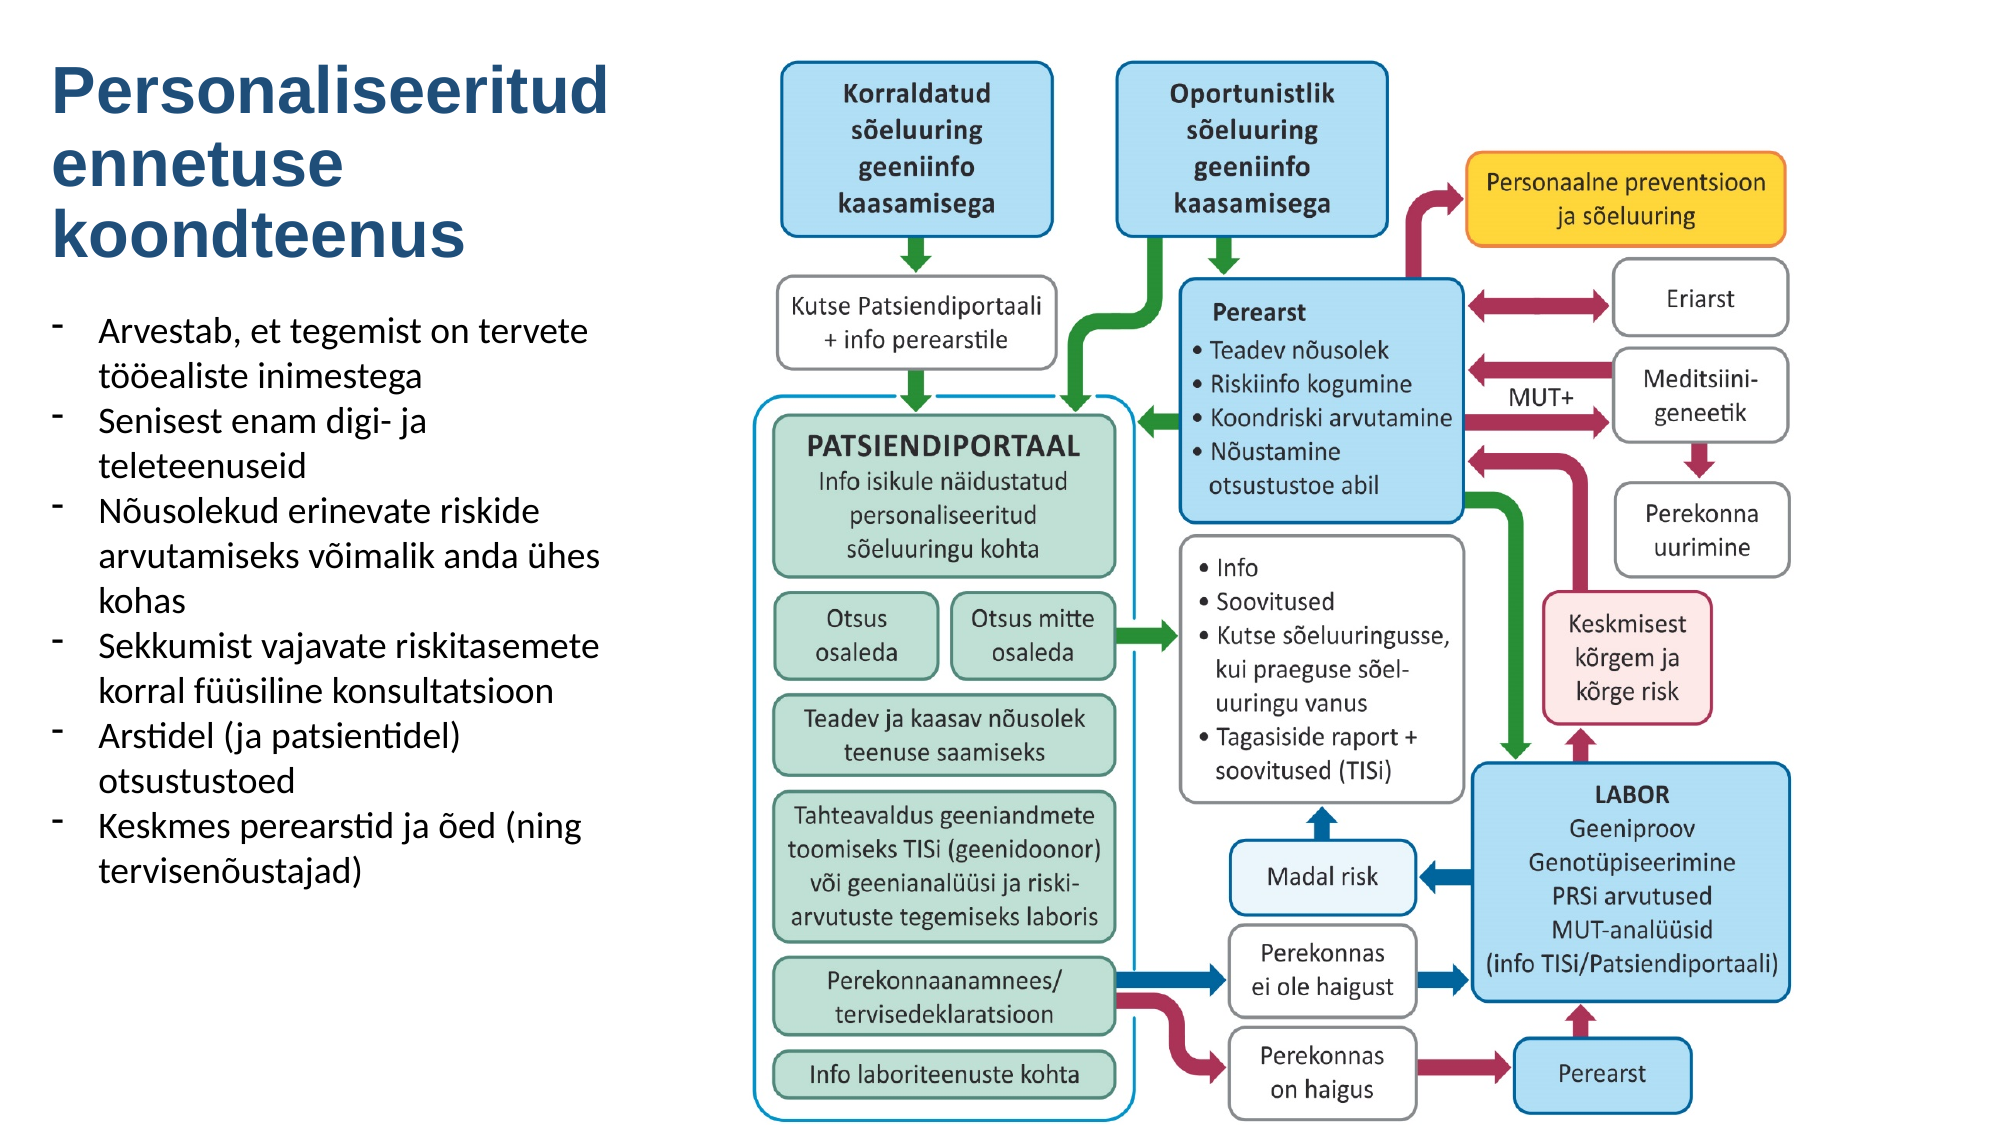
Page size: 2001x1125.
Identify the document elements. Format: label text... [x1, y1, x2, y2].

text_box Arvestab, et tegemist on tervete tööealiste inimestega Senisest enam digi- ja teleteenuseid Nõusolekud erinevate riskide arvutamiseks võimalik anda ühes kohas Sekkumist vajavate riskitasemete korral füüsiline konsultatsioon Arstidel (ja patsientidel) otsustustoed Keskmes perearstid ja õed (ning tervisenõustajad) [36, 254, 637, 944]
picture [715, 55, 1828, 1125]
title Personaliseeritud ennetuse koondteenus [36, 55, 715, 274]
